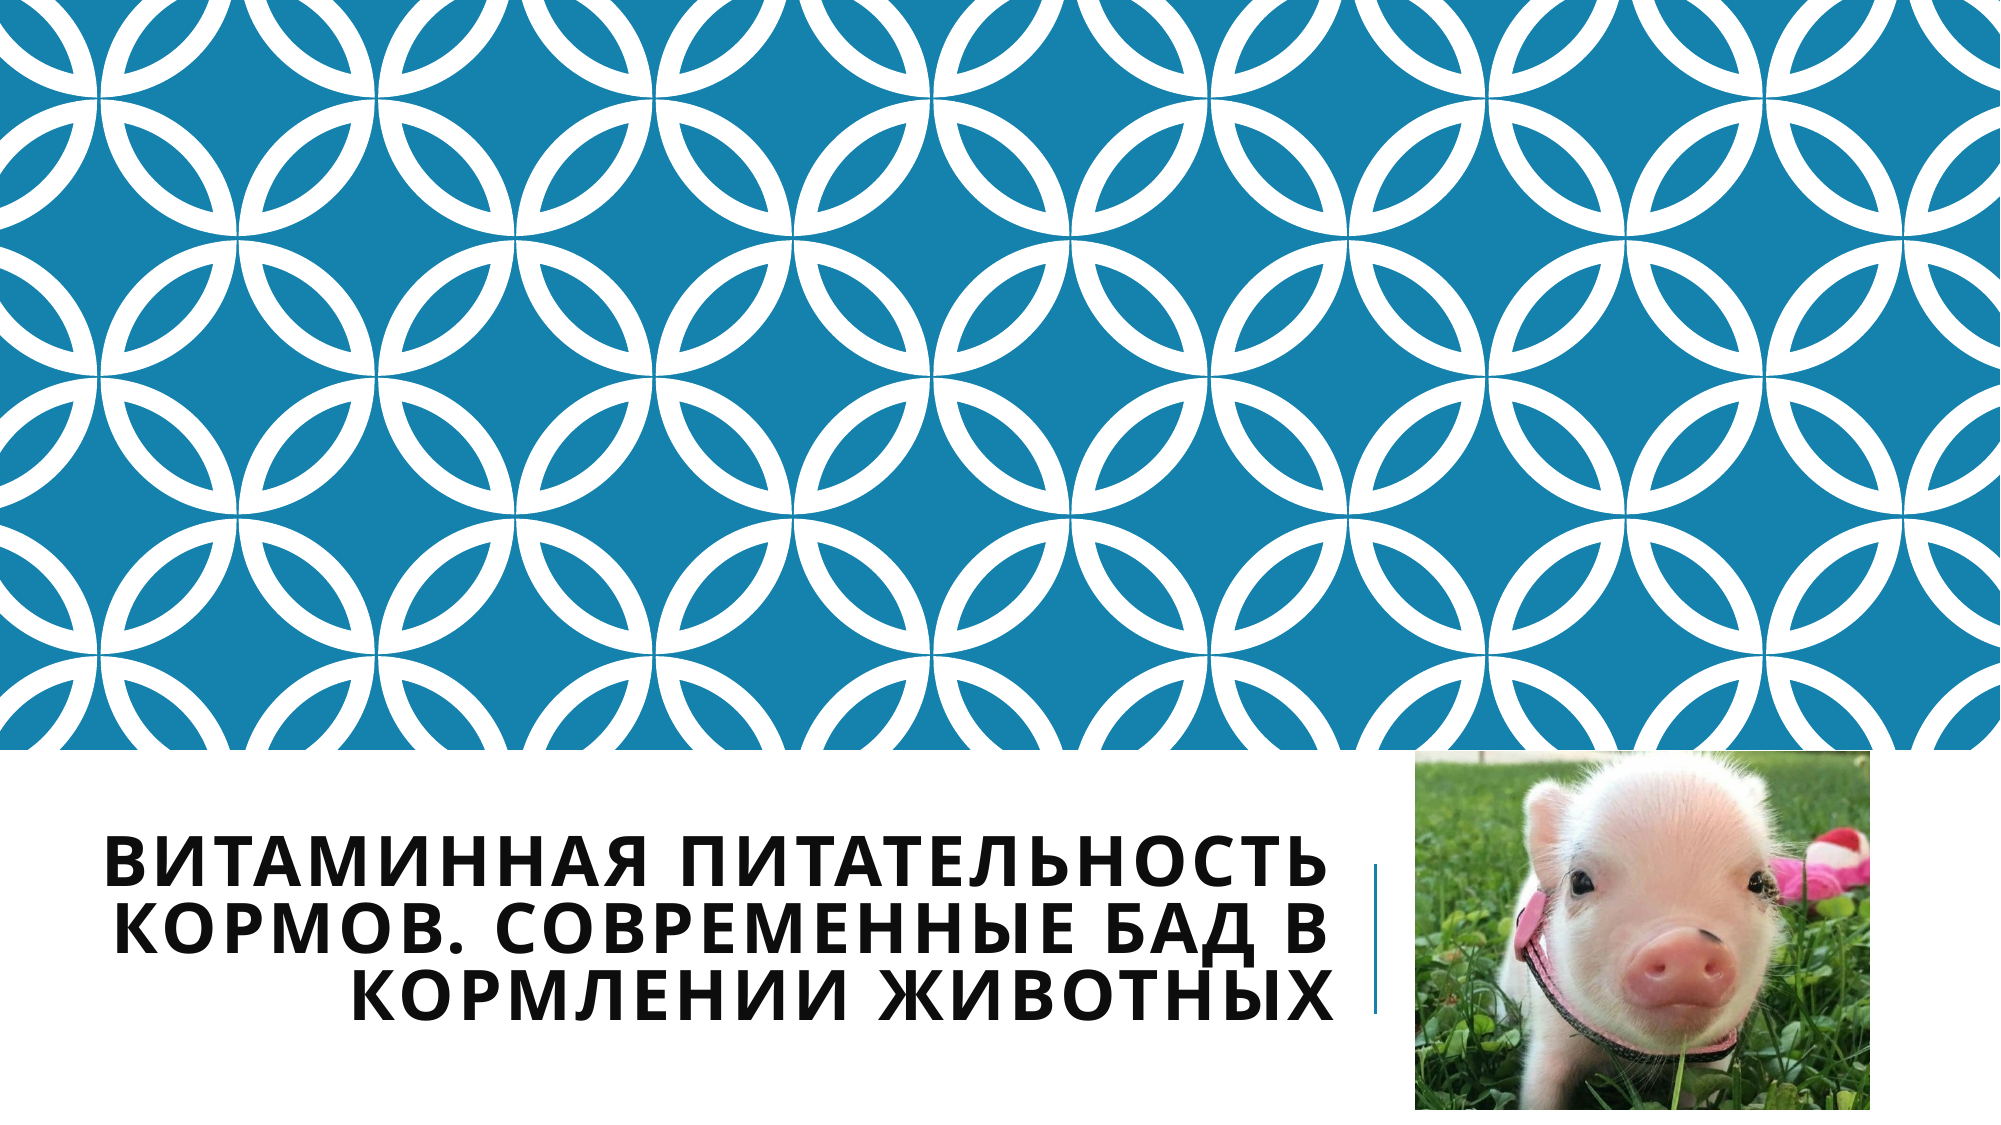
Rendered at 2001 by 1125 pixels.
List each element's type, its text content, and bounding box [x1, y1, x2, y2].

picture [1415, 751, 1870, 1111]
title Витаминная питательность кормов. Современные БАД в кормлении животных [75, 813, 1350, 1054]
